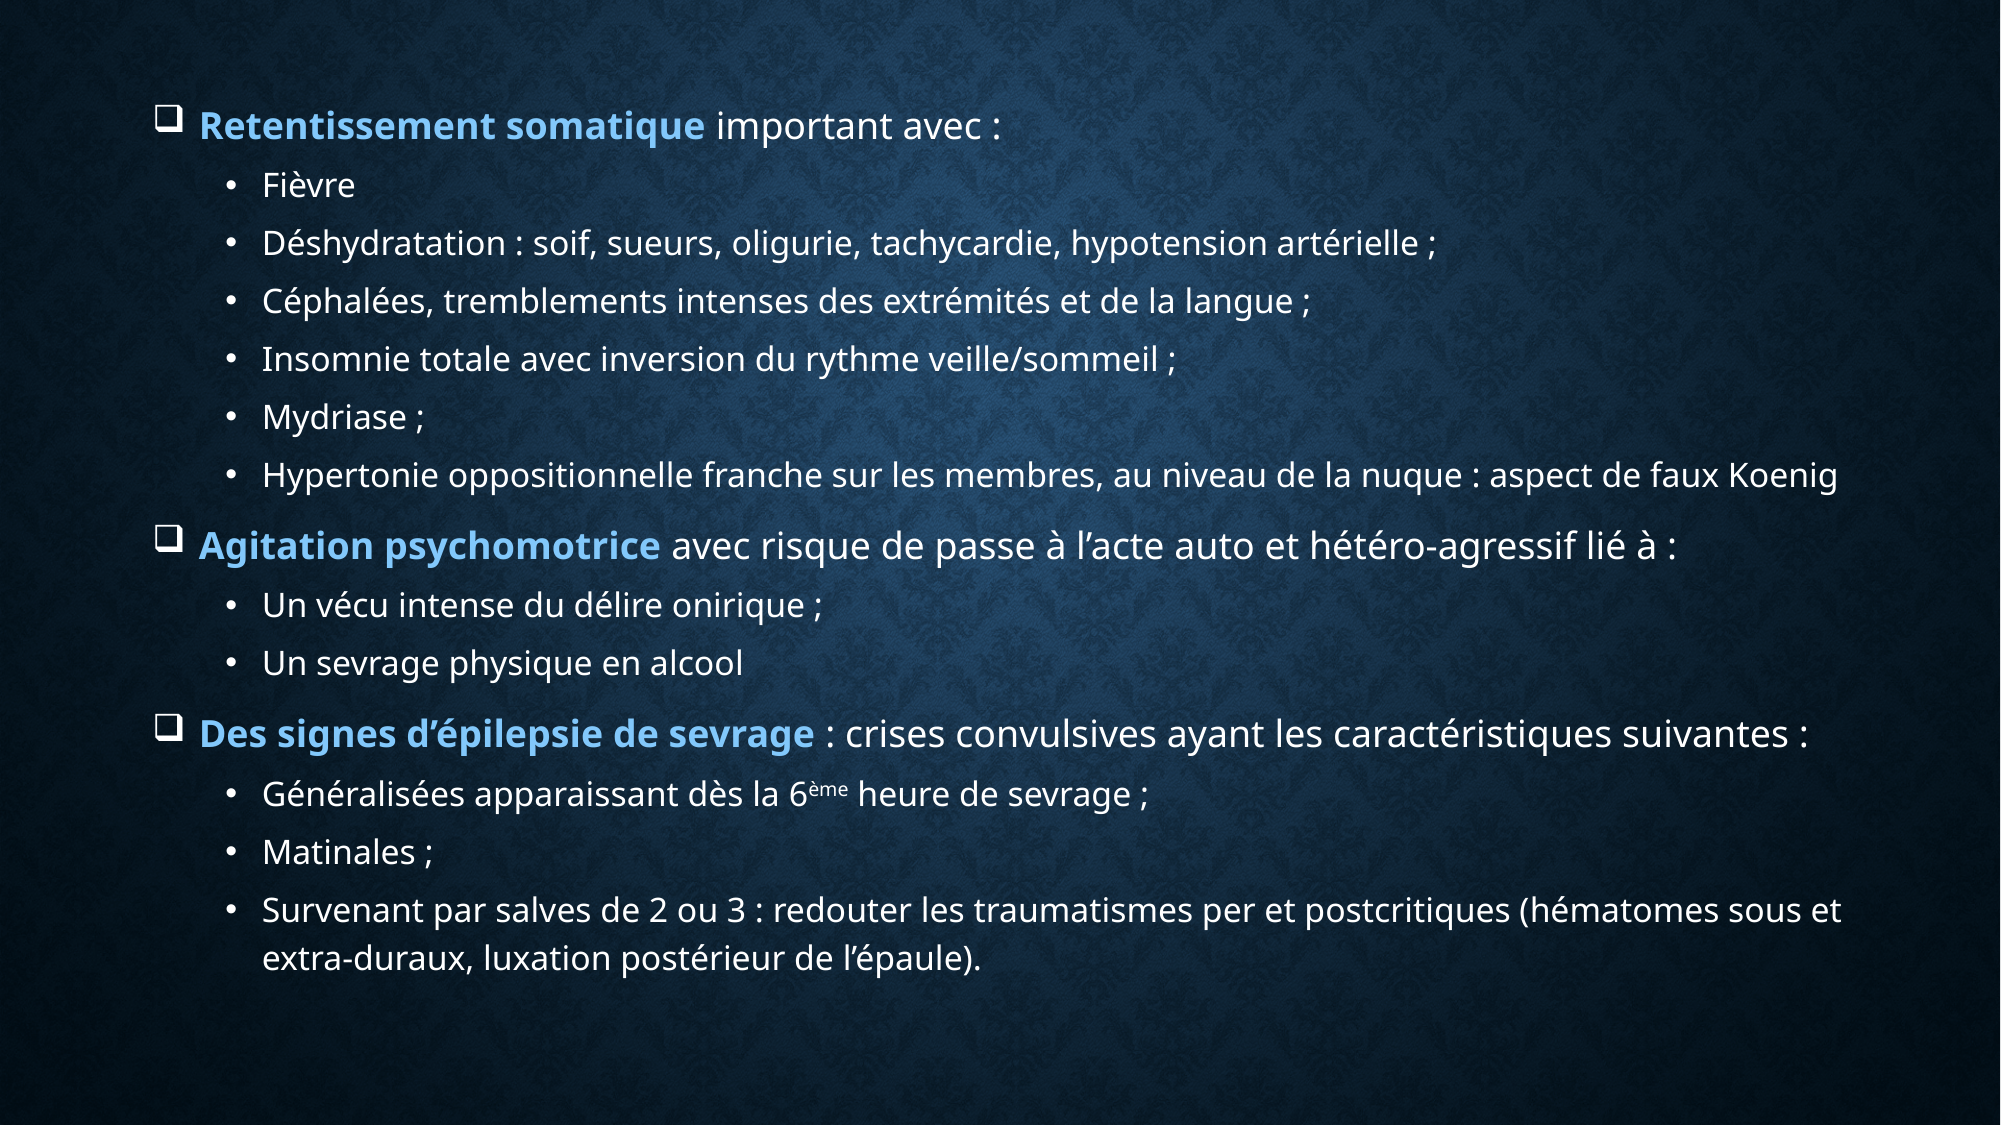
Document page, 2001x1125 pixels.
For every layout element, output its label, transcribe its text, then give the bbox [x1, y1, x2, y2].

list Retentissement somatique important avec : Fièvre Déshydratation : soif, sueurs, oligurie, tachycardie, hypotension artérielle ; Céphalées, tremblements intenses des extrémités et de la langue ; Insomnie totale avec inversion du rythme veille/sommeil ; Mydriase ; Hypertonie oppositionnelle franche sur les membres, au niveau de la nuque : aspect de faux Koenig Agitation psychomotrice avec risque de passe à l’acte auto et hétéro-agressif lié à : Un vécu intense du délire onirique ; Un sevrage physique en alcool Des signes d’épilepsie de sevrage : crises convulsives ayant les caractéristiques suivantes : Généralisées apparaissant dès la 6ème heure de sevrage ; Matinales ; Survenant par salves de 2 ou 3 : redouter les traumatismes per et postcritiques (hématomes sous et extra-duraux, luxation postérieur de l’épaule). [137, 85, 1863, 1014]
